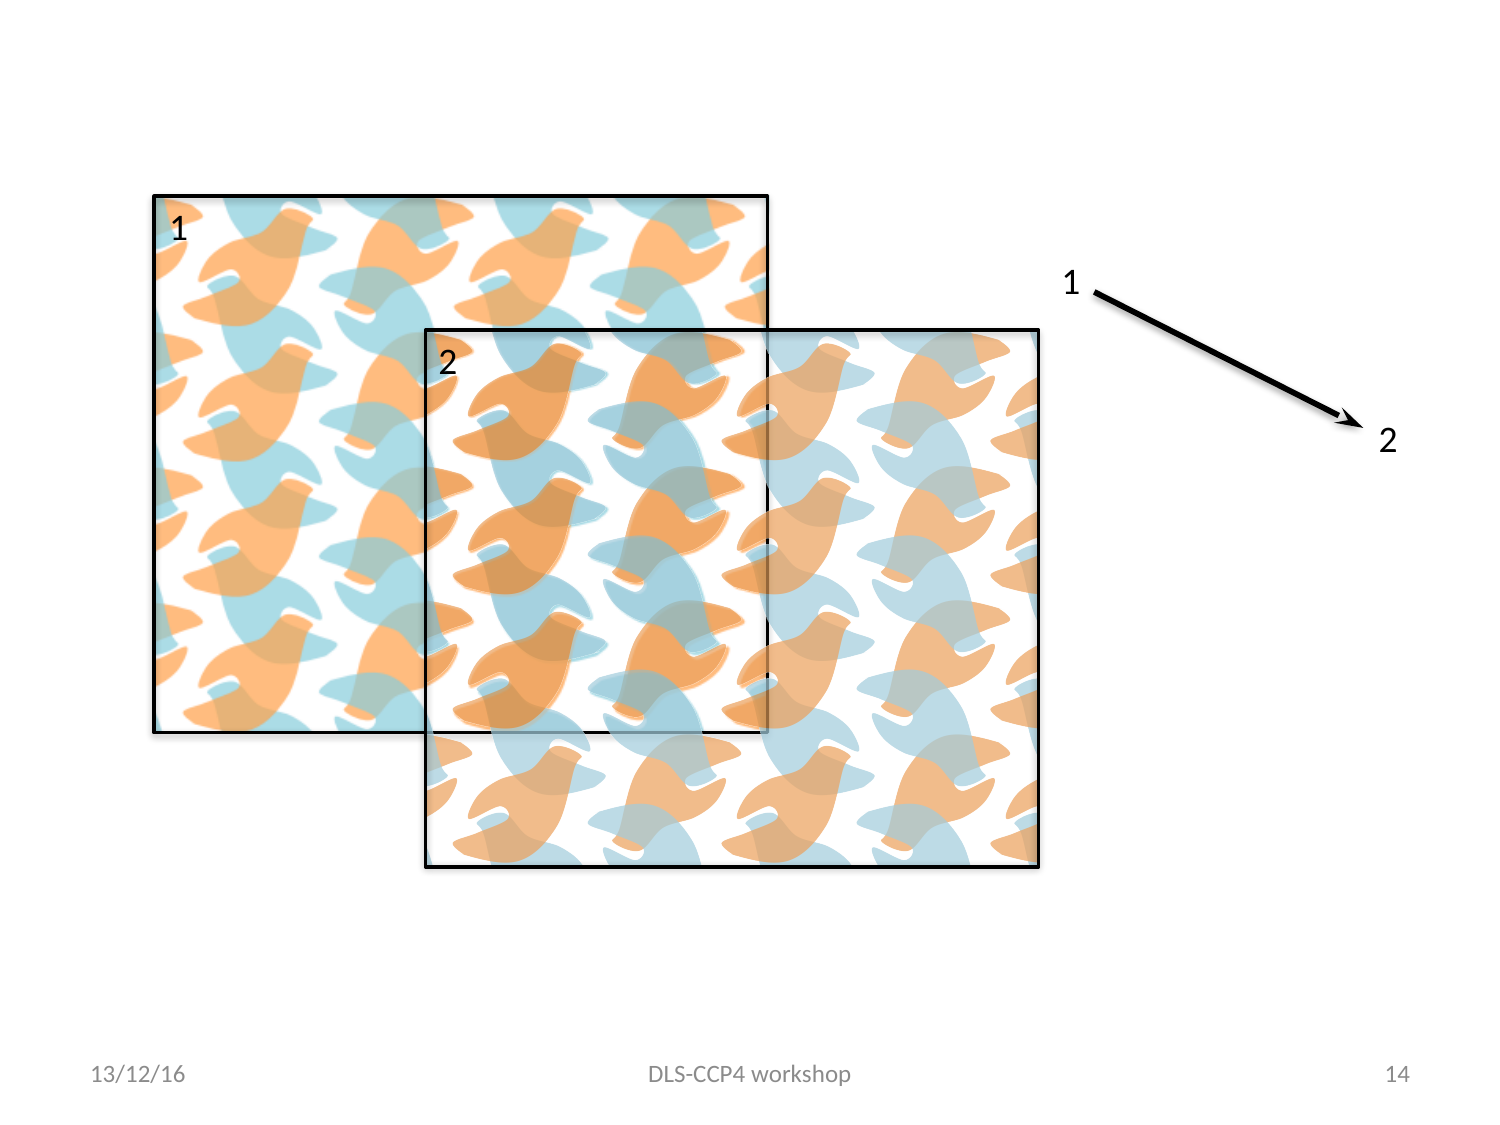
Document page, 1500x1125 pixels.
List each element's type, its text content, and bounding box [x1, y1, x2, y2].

text_box 2 [1363, 407, 1413, 468]
slide_number 14 [1074, 1042, 1425, 1103]
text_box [422, 329, 1039, 868]
picture [154, 194, 770, 733]
text_box 1 [1046, 249, 1096, 310]
footer DLS-CCP4 workshop [512, 1042, 988, 1103]
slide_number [75, 1042, 425, 1103]
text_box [1094, 291, 1364, 429]
